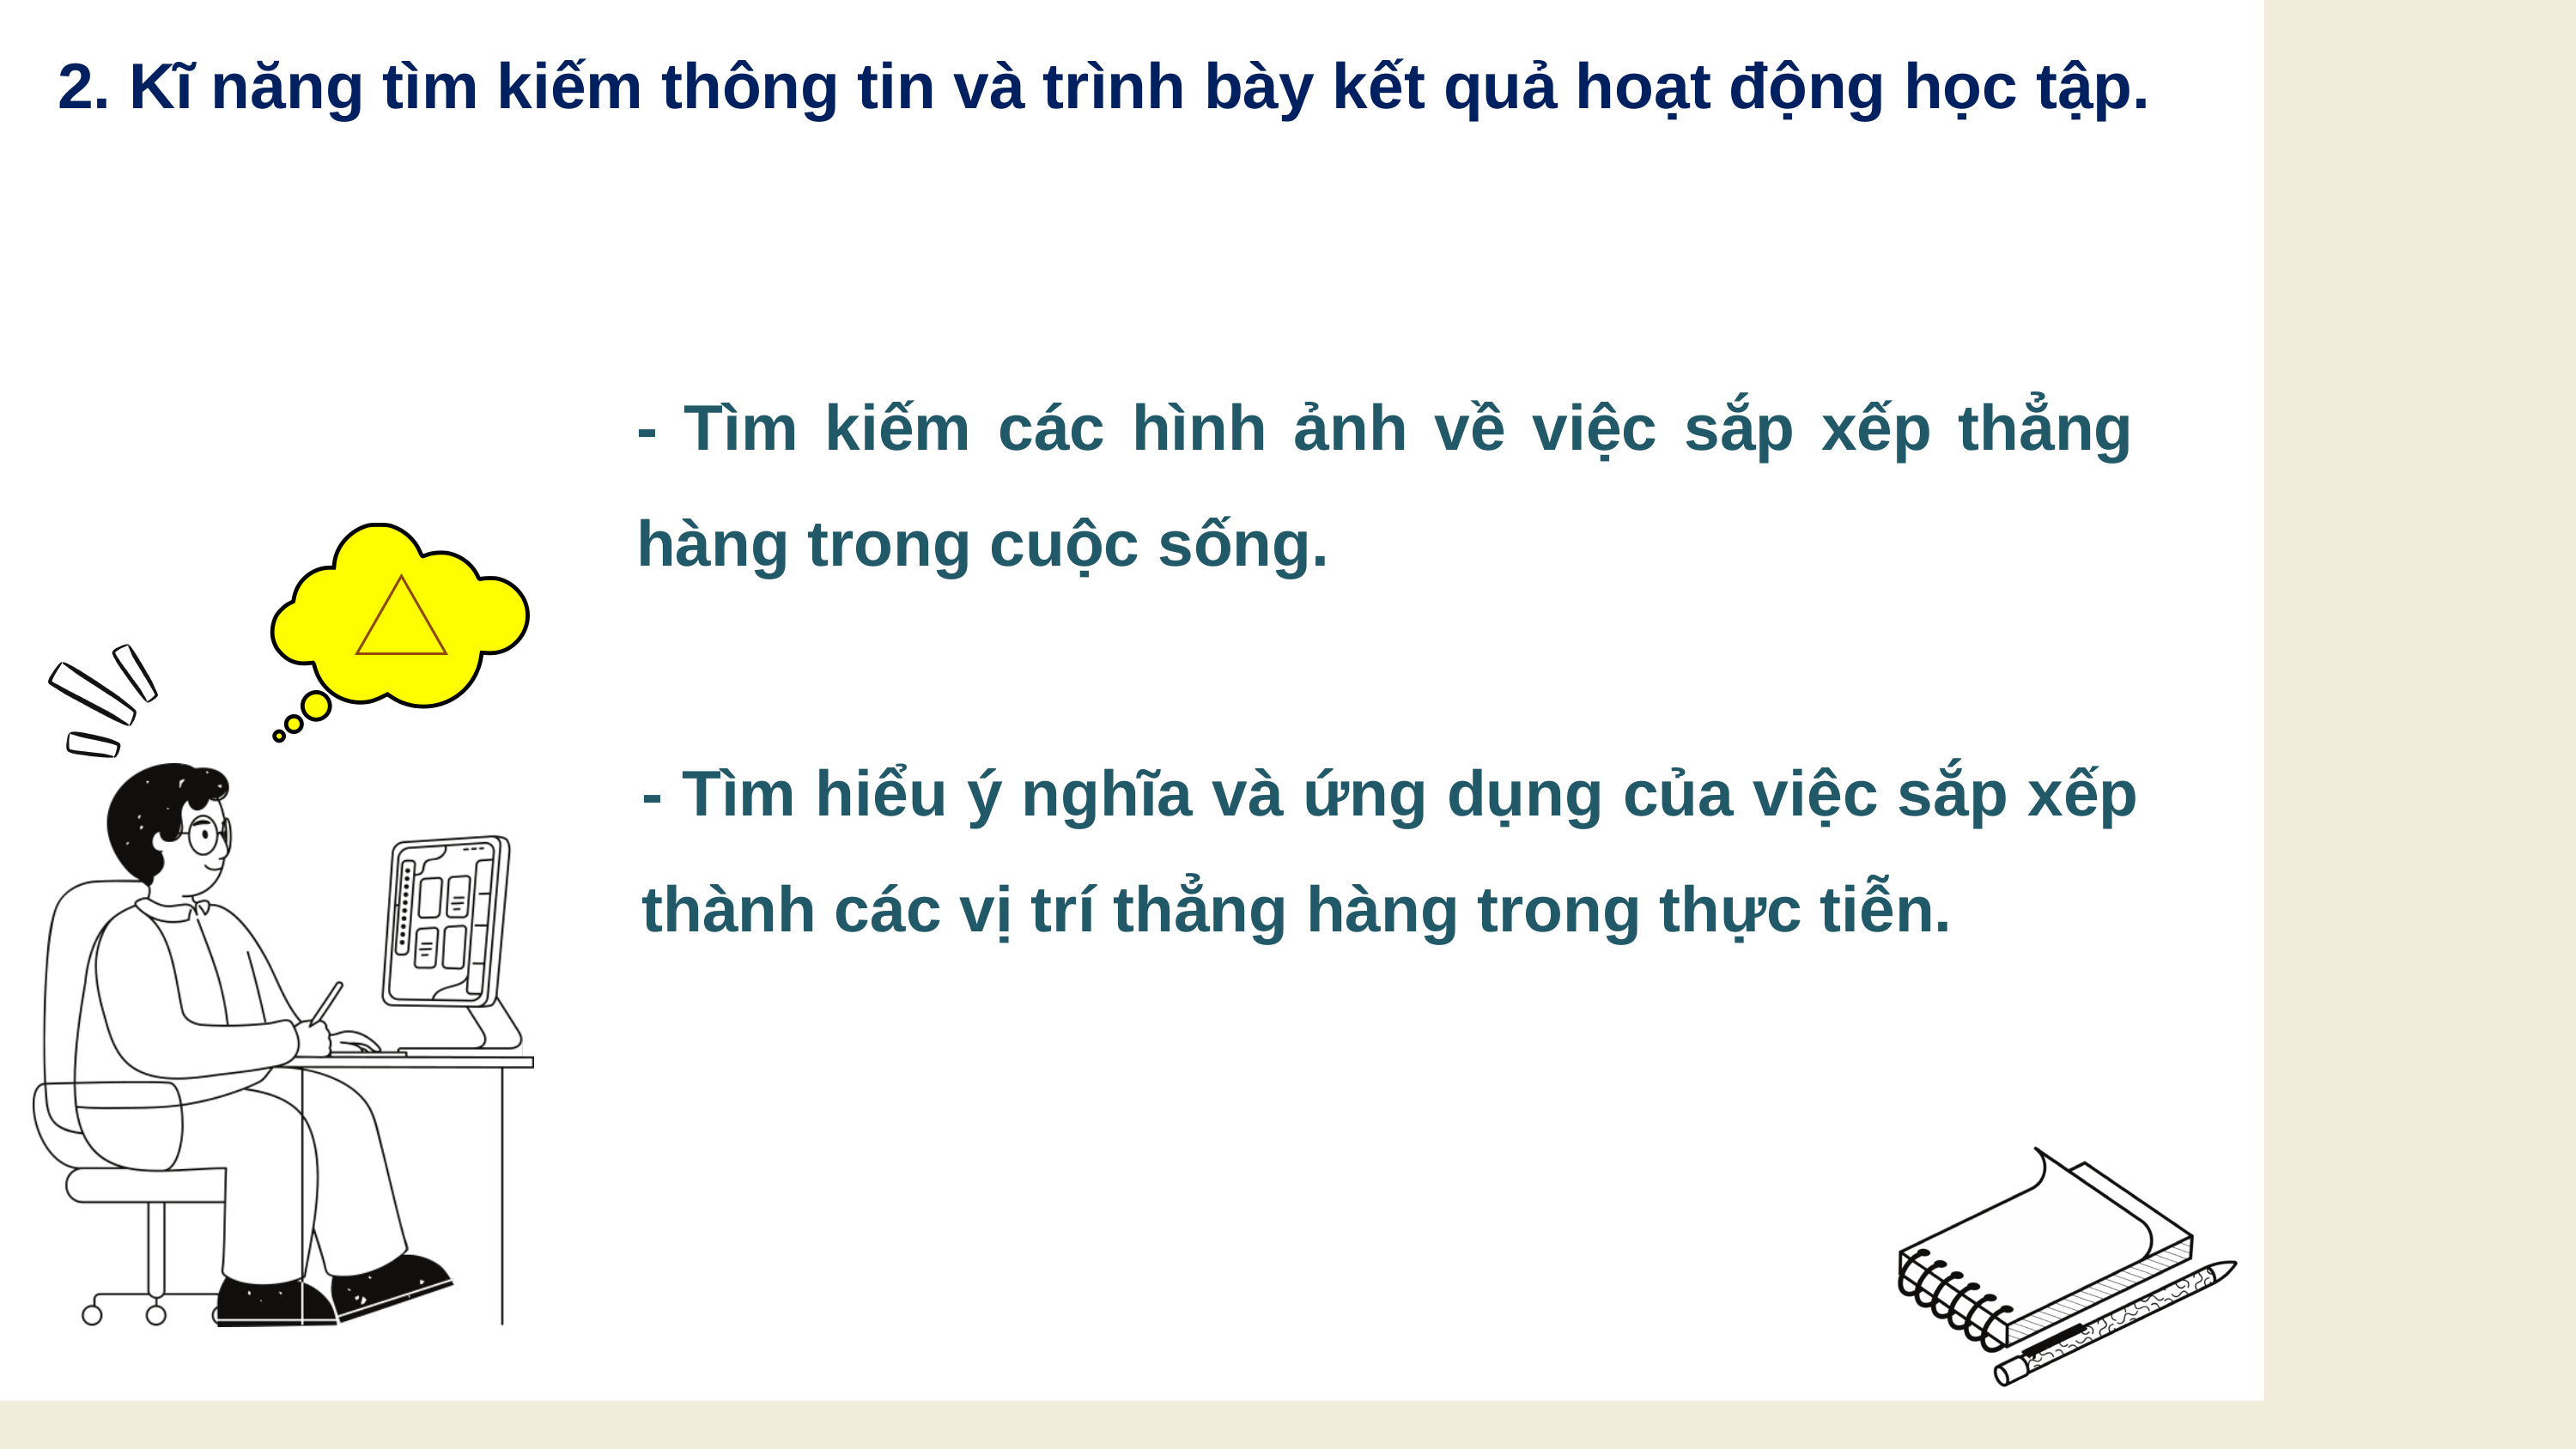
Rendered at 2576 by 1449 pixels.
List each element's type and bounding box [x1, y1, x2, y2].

picture [32, 763, 534, 1327]
picture [269, 522, 534, 743]
picture [50, 648, 156, 758]
picture [1953, 1090, 2157, 1409]
text_box [0, 0, 2576, 1449]
